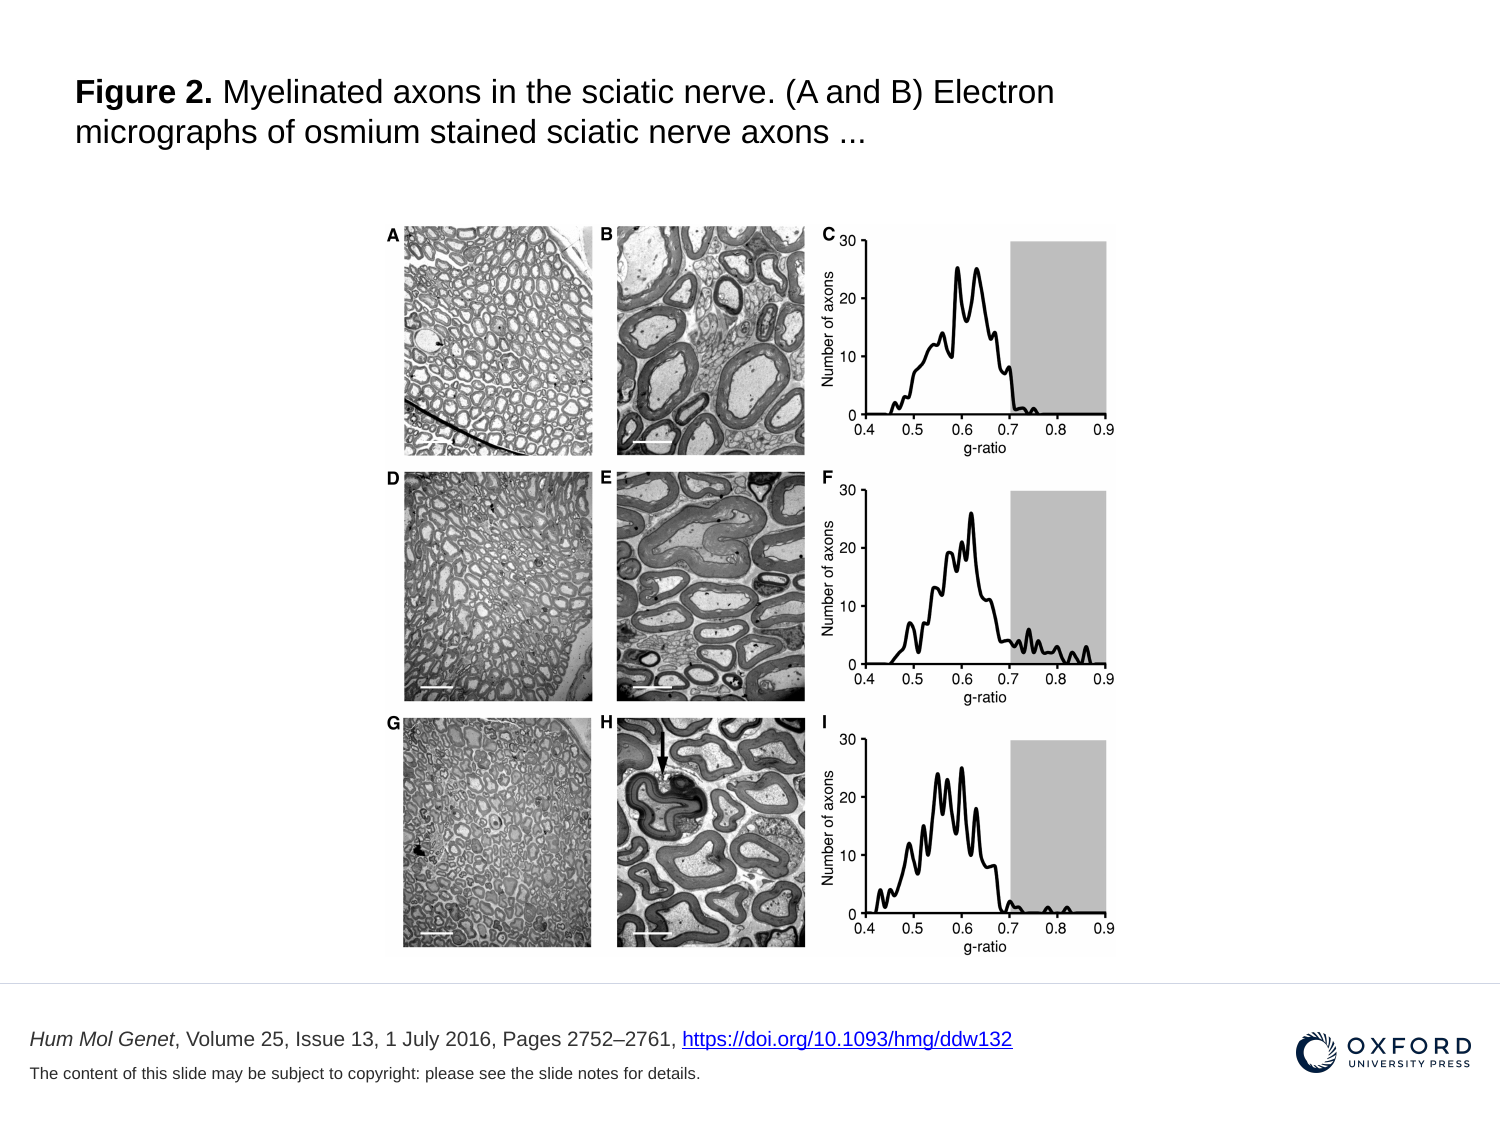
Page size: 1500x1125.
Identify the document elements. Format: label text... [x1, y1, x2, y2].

picture [1296, 1032, 1471, 1073]
picture [385, 224, 1116, 957]
title Figure 2. Myelinated axons in the sciatic nerve. (A and B) Electron micrographs of osmium stained sciatic nerve axons ... [75, 69, 1078, 171]
footer Hum Mol Genet, Volume 25, Issue 13, 1 July 2016, Pages 2752–2761, https://doi.org/10.1093/hmg/ddw132 The content of this slide may be subject to copyright: please see the slide notes for details. [0, 983, 1260, 1125]
